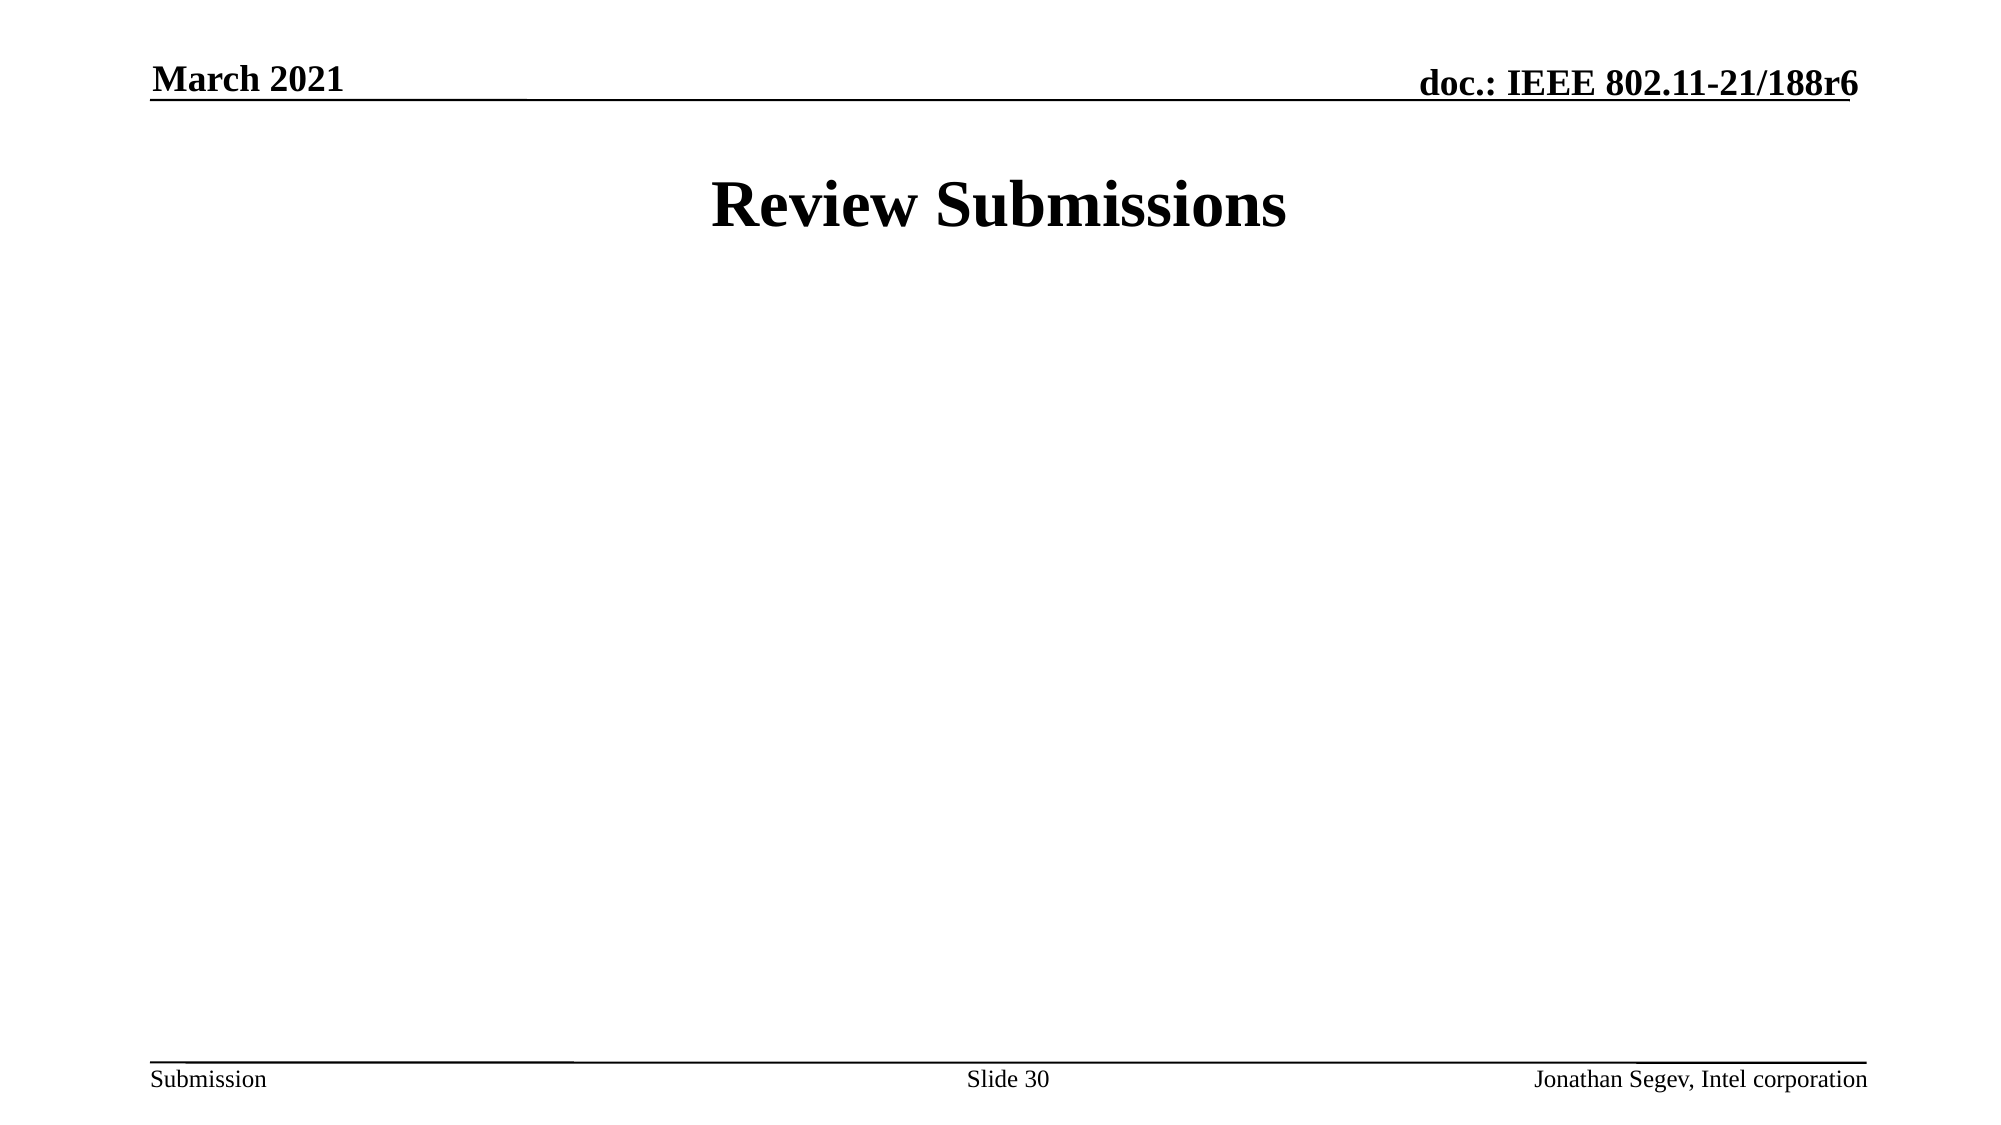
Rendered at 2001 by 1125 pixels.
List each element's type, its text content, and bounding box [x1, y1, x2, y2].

footer Jonathan Segev, Intel corporation [1171, 1061, 1869, 1093]
title Review Submissions [149, 112, 1850, 288]
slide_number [152, 54, 563, 100]
slide_number Slide 30 [950, 1061, 1067, 1123]
